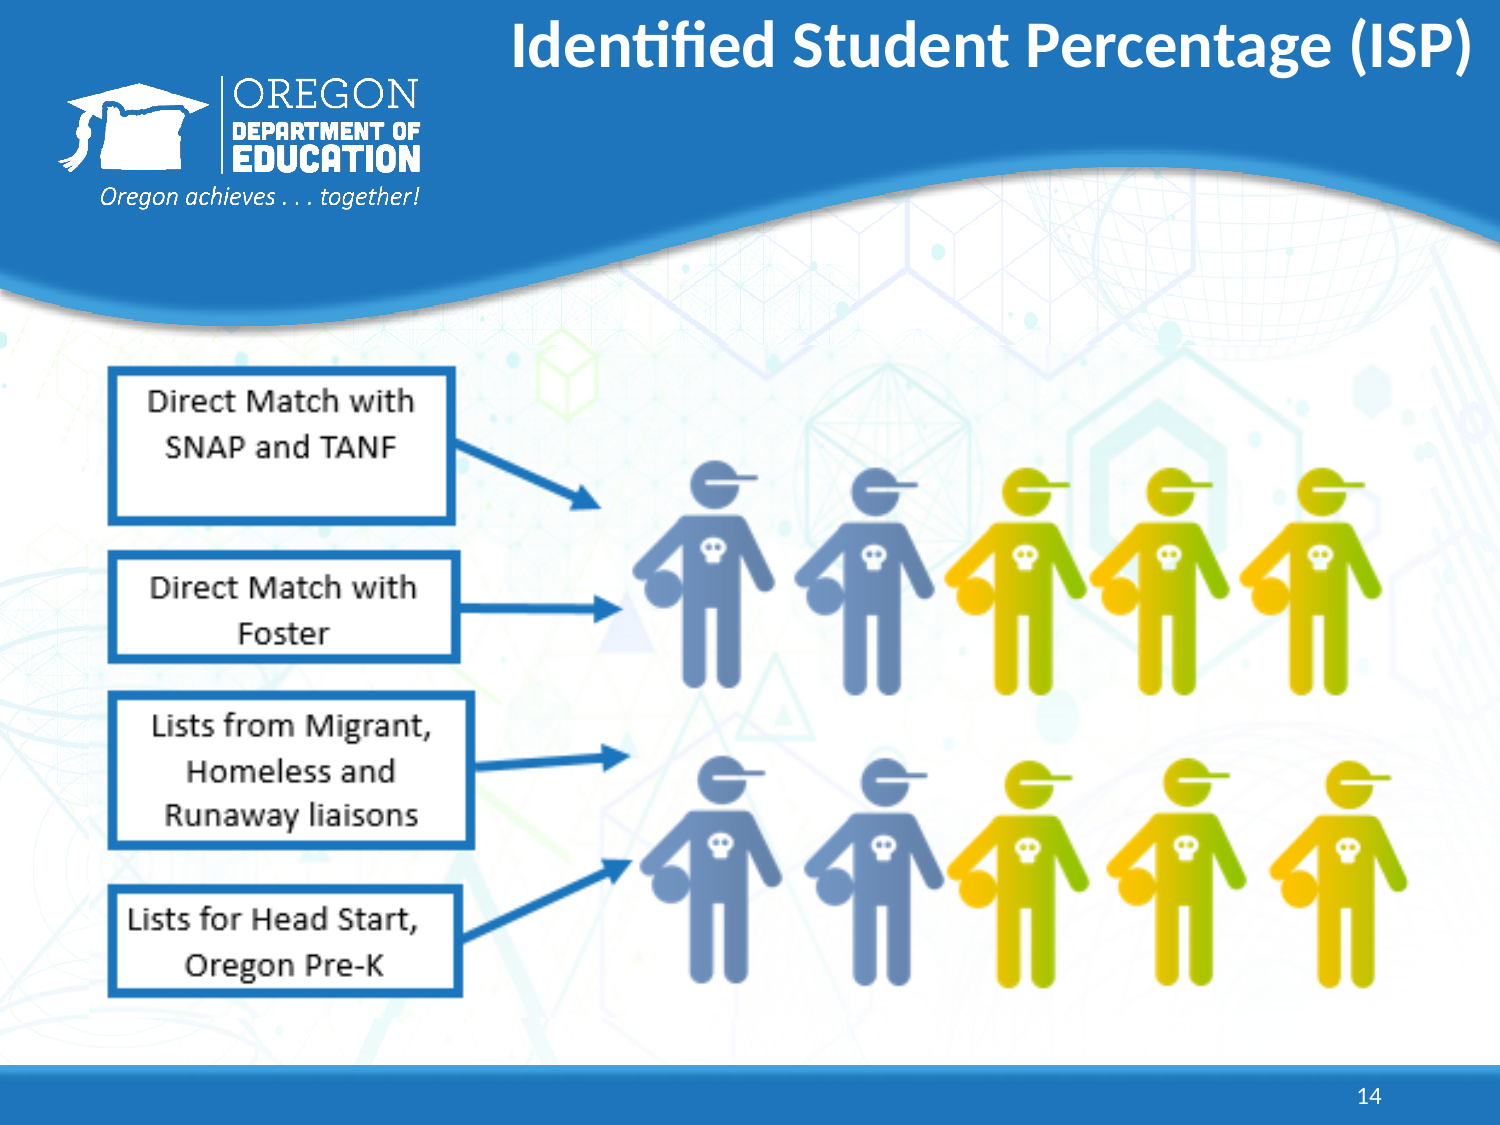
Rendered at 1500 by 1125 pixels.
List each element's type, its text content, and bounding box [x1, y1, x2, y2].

title Identified Student Percentage (ISP) [439, 15, 1490, 156]
slide_number 14 [1059, 1065, 1397, 1125]
picture [0, 0, 1500, 1125]
